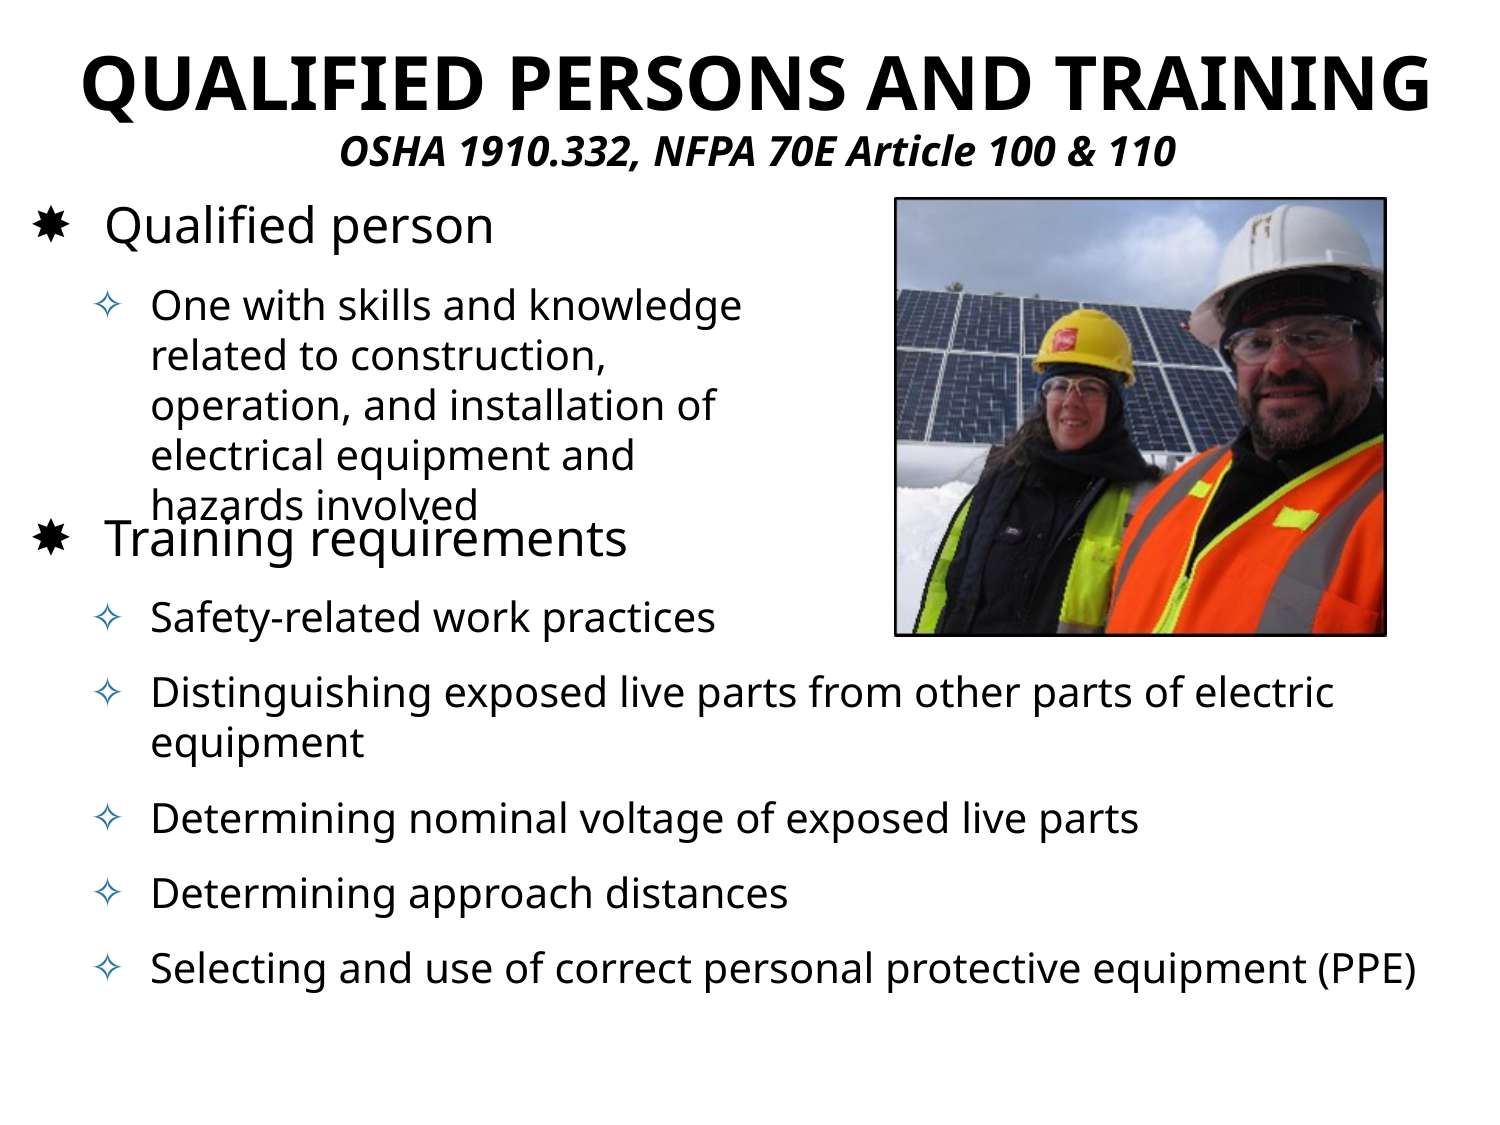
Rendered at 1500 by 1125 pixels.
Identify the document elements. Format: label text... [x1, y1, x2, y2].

list Qualified person One with skills and knowledge related to construction, operation, and installation of electrical equipment and hazards involved [15, 185, 799, 498]
title Qualified Persons and Training OSHA 1910.332, NFPA 70E Article 100 & 110 [0, 0, 1500, 150]
picture [894, 196, 1387, 637]
text_box Training requirements Safety-related work practices Distinguishing exposed live parts from other parts of electric equipment Determining nominal voltage of exposed live parts Determining approach distances Selecting and use of correct personal protective equipment (PPE) [15, 498, 1486, 993]
